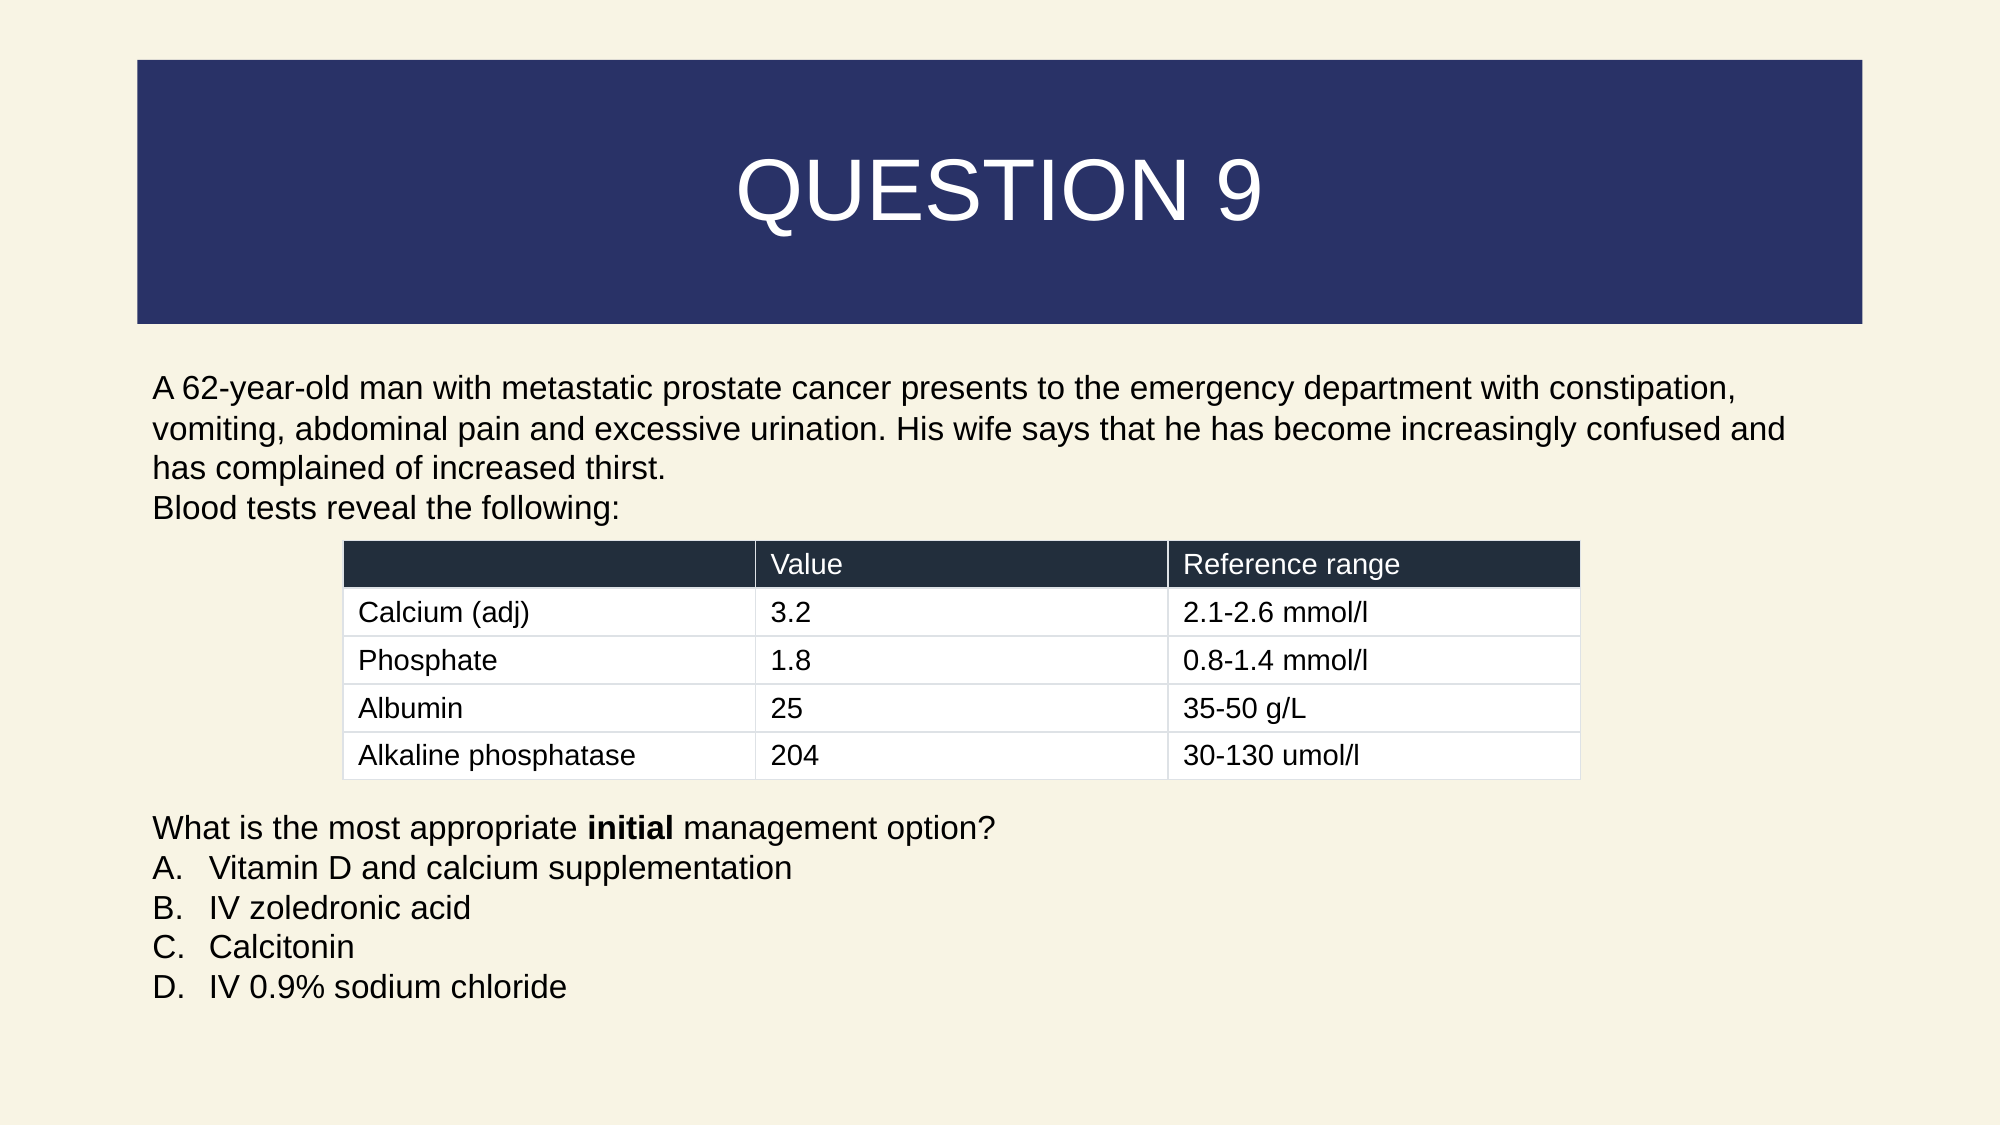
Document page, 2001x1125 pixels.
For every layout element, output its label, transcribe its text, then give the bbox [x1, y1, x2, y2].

text_box A 62-year-old man with metastatic prostate cancer presents to the emergency department with constipation, vomiting, abdominal pain and excessive urination. His wife says that he has become increasingly confused and has complained of increased thirst. Blood tests reveal the following: What is the most appropriate initial management option? Vitamin D and calcium supplementation IV zoledronic acid Calcitonin IV 0.9% sodium chloride [137, 359, 1863, 1013]
title QUESTION 9 [137, 59, 1863, 324]
